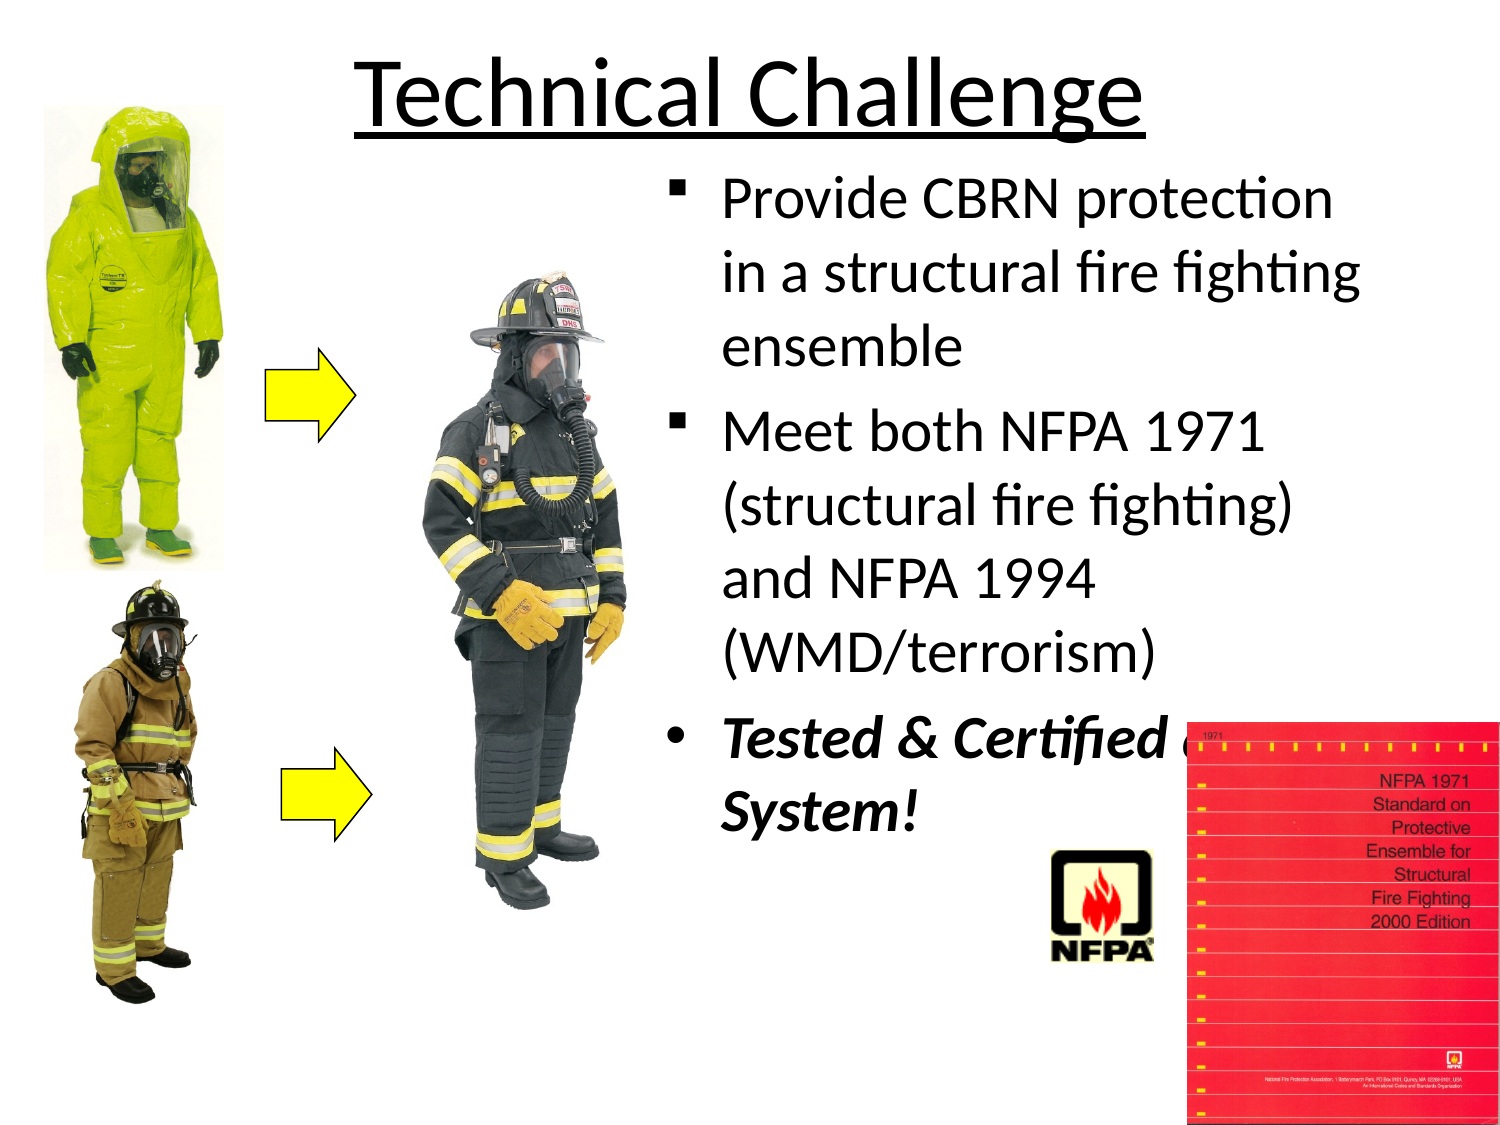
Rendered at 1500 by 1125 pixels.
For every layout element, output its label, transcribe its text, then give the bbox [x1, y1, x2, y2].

list Provide CBRN protection in a structural fire fighting ensemble Meet both NFPA 1971 (structural fire fighting) and NFPA 1994 (WMD/terrorism) Tested & Certified as a System! [651, 149, 1404, 863]
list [1049, 849, 1154, 963]
title Technical Challenge [31, 11, 1469, 161]
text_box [44, 105, 645, 1011]
picture [1187, 722, 1500, 1125]
